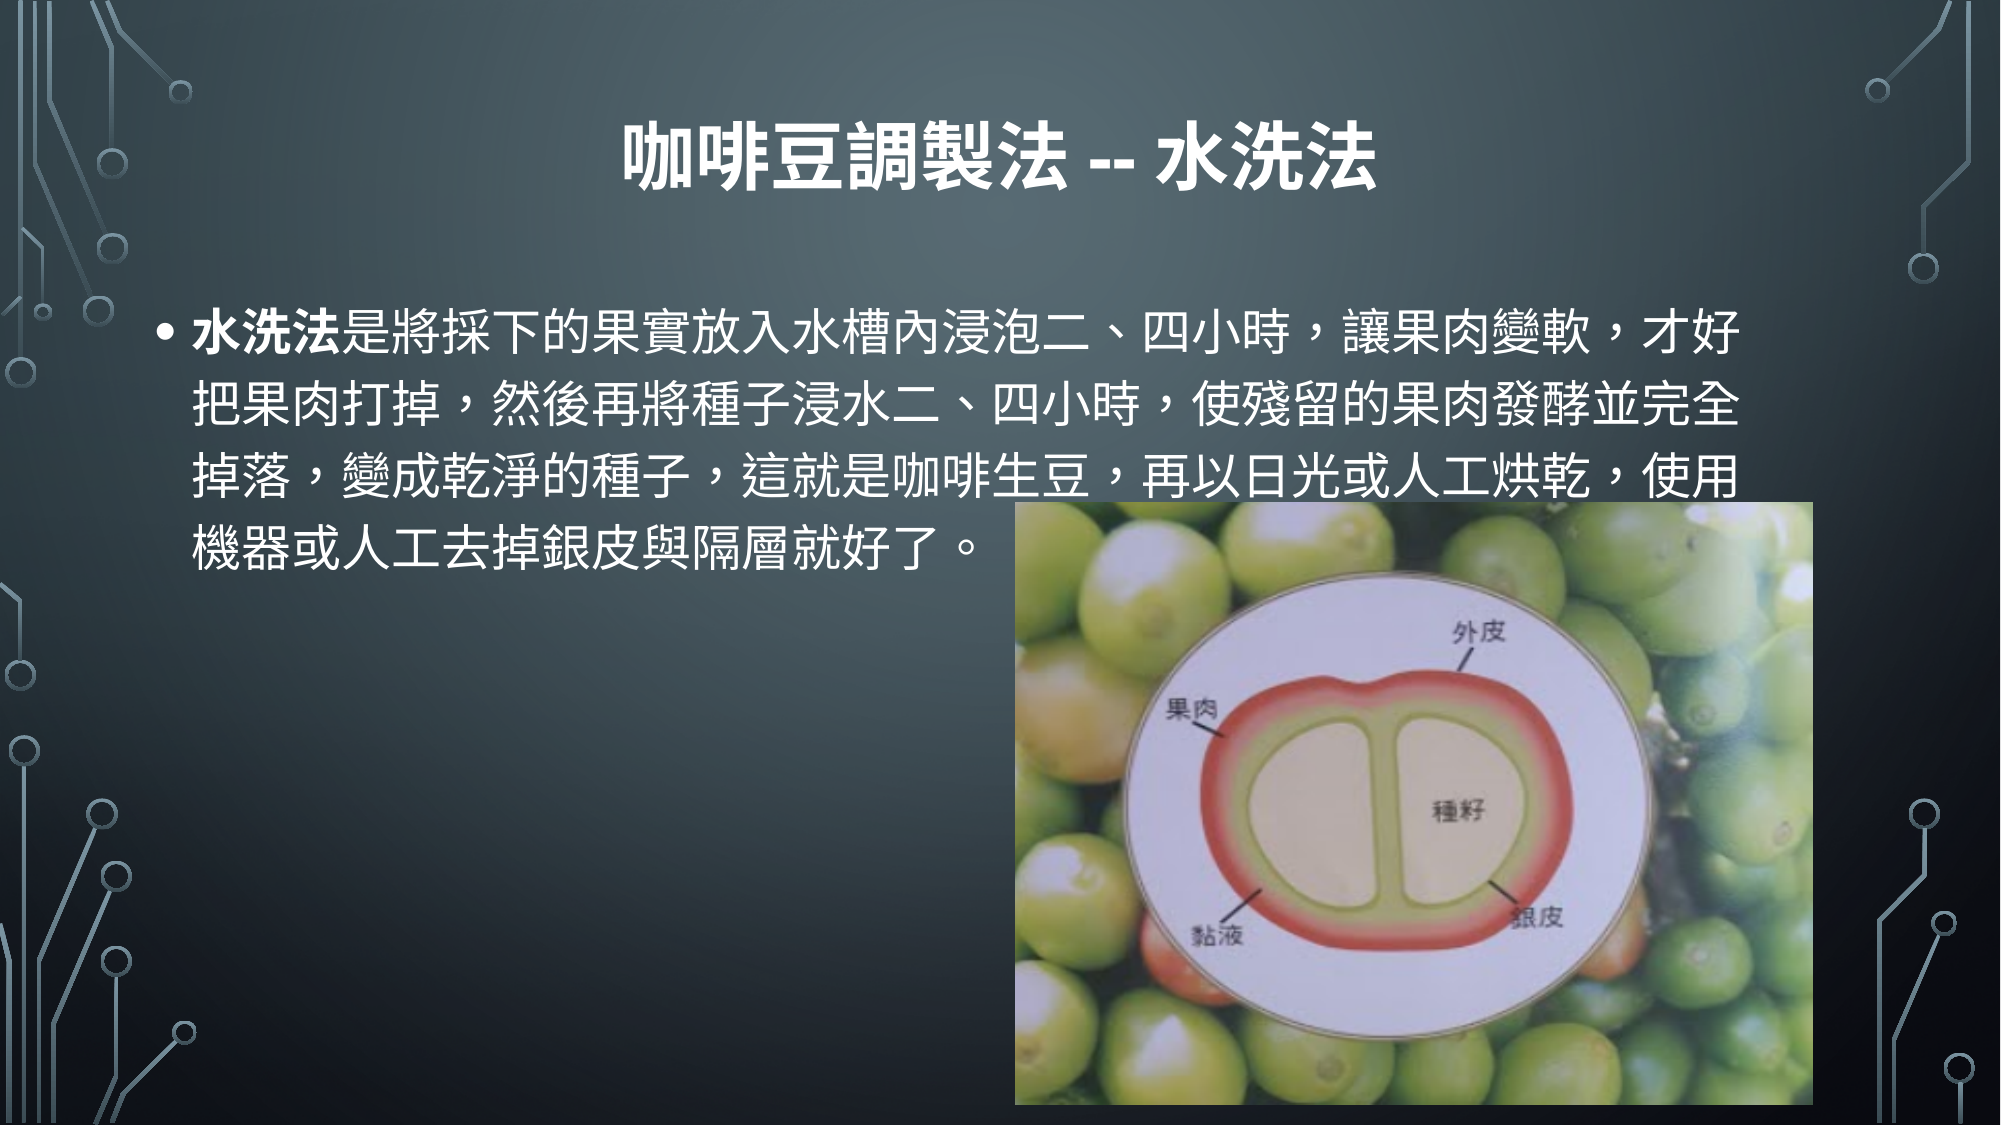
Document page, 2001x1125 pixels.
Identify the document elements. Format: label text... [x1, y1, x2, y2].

list 水洗法是將採下的果實放入水槽內浸泡二、四小時，讓果肉變軟，才好把果肉打掉，然後再將種子浸水二、四小時，使殘留的果肉發酵並完全掉落，變成乾淨的種子，這就是咖啡生豆，再以日光或人工烘乾，使用機器或人工去掉銀皮與隔層就好了。 [139, 281, 1765, 863]
picture [1015, 502, 1813, 1106]
title 咖啡豆調製法--水洗法 [187, 38, 1813, 282]
